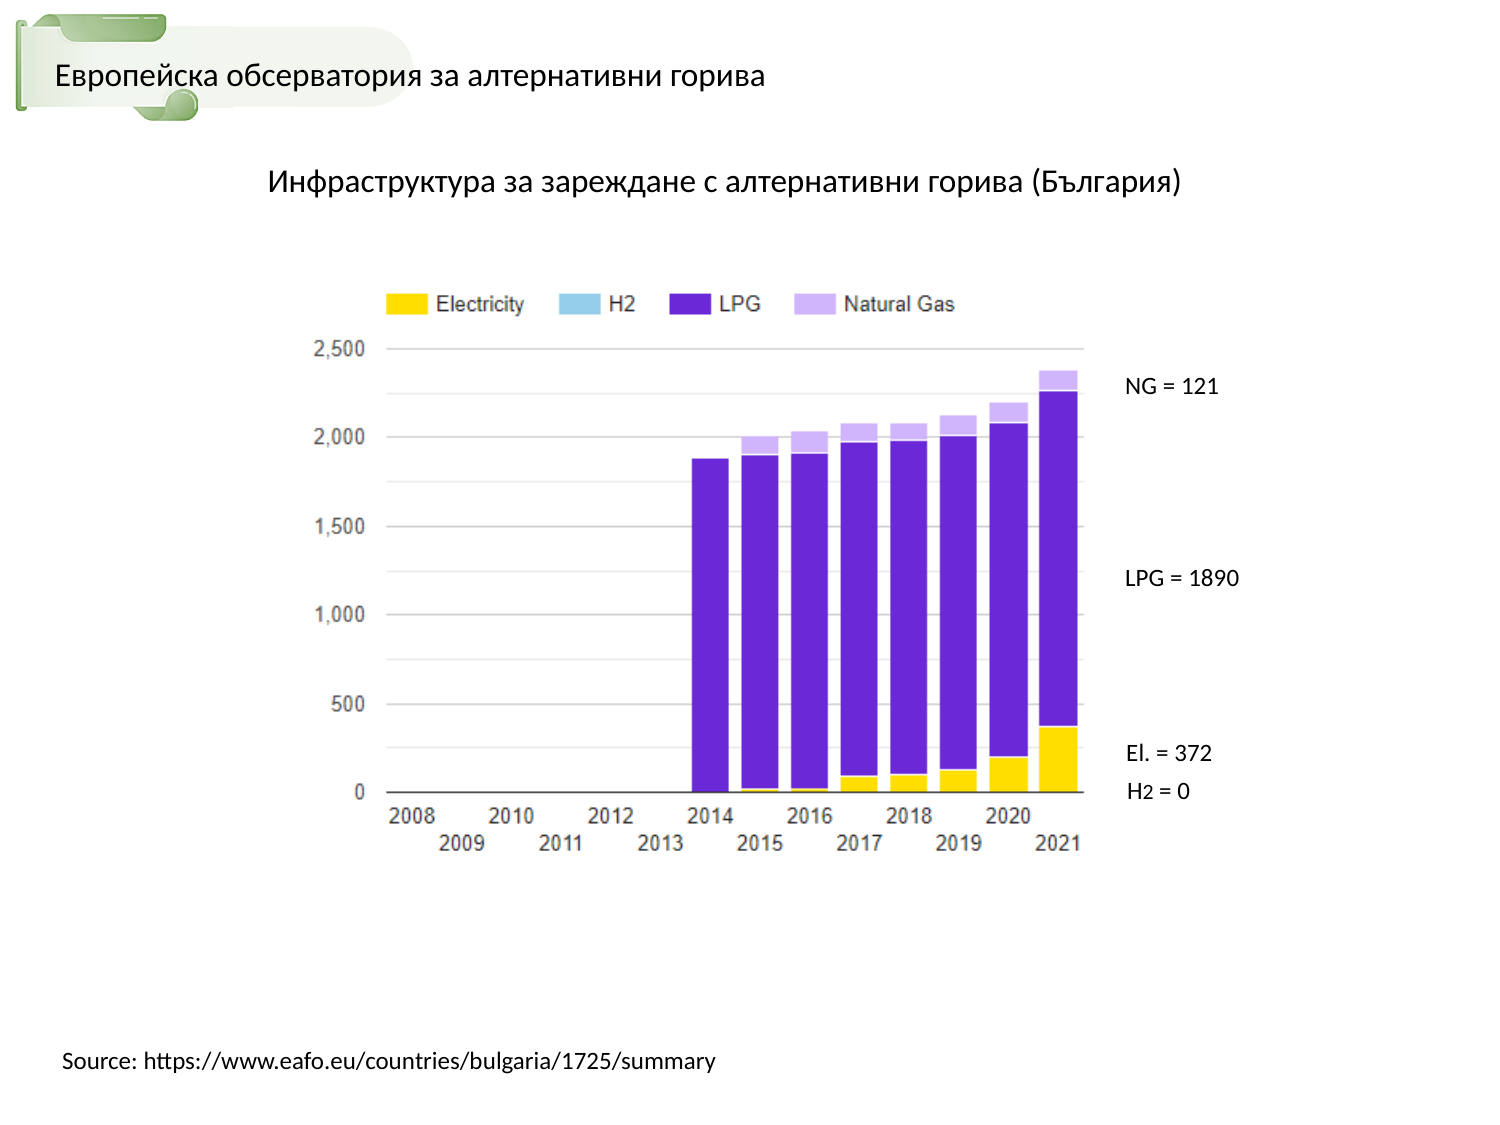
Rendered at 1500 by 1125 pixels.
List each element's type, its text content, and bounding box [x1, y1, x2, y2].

text_box LPG = 1890 [1124, 554, 1500, 600]
text_box Н2 = 0 [1124, 767, 1500, 812]
text_box El. = 372 [1124, 729, 1500, 767]
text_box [0, 0, 414, 127]
text_box Инфраструктура за зареждане с алтернативни горива (България) [252, 156, 1450, 238]
text_box Source: https://www.eafo.eu/countries/bulgaria/1725/summary [47, 1037, 798, 1083]
text_box Европейска обсерватория за алтернативни горива [416, 49, 1238, 131]
picture [288, 270, 1121, 876]
text_box NG = 121 [1124, 362, 1500, 408]
